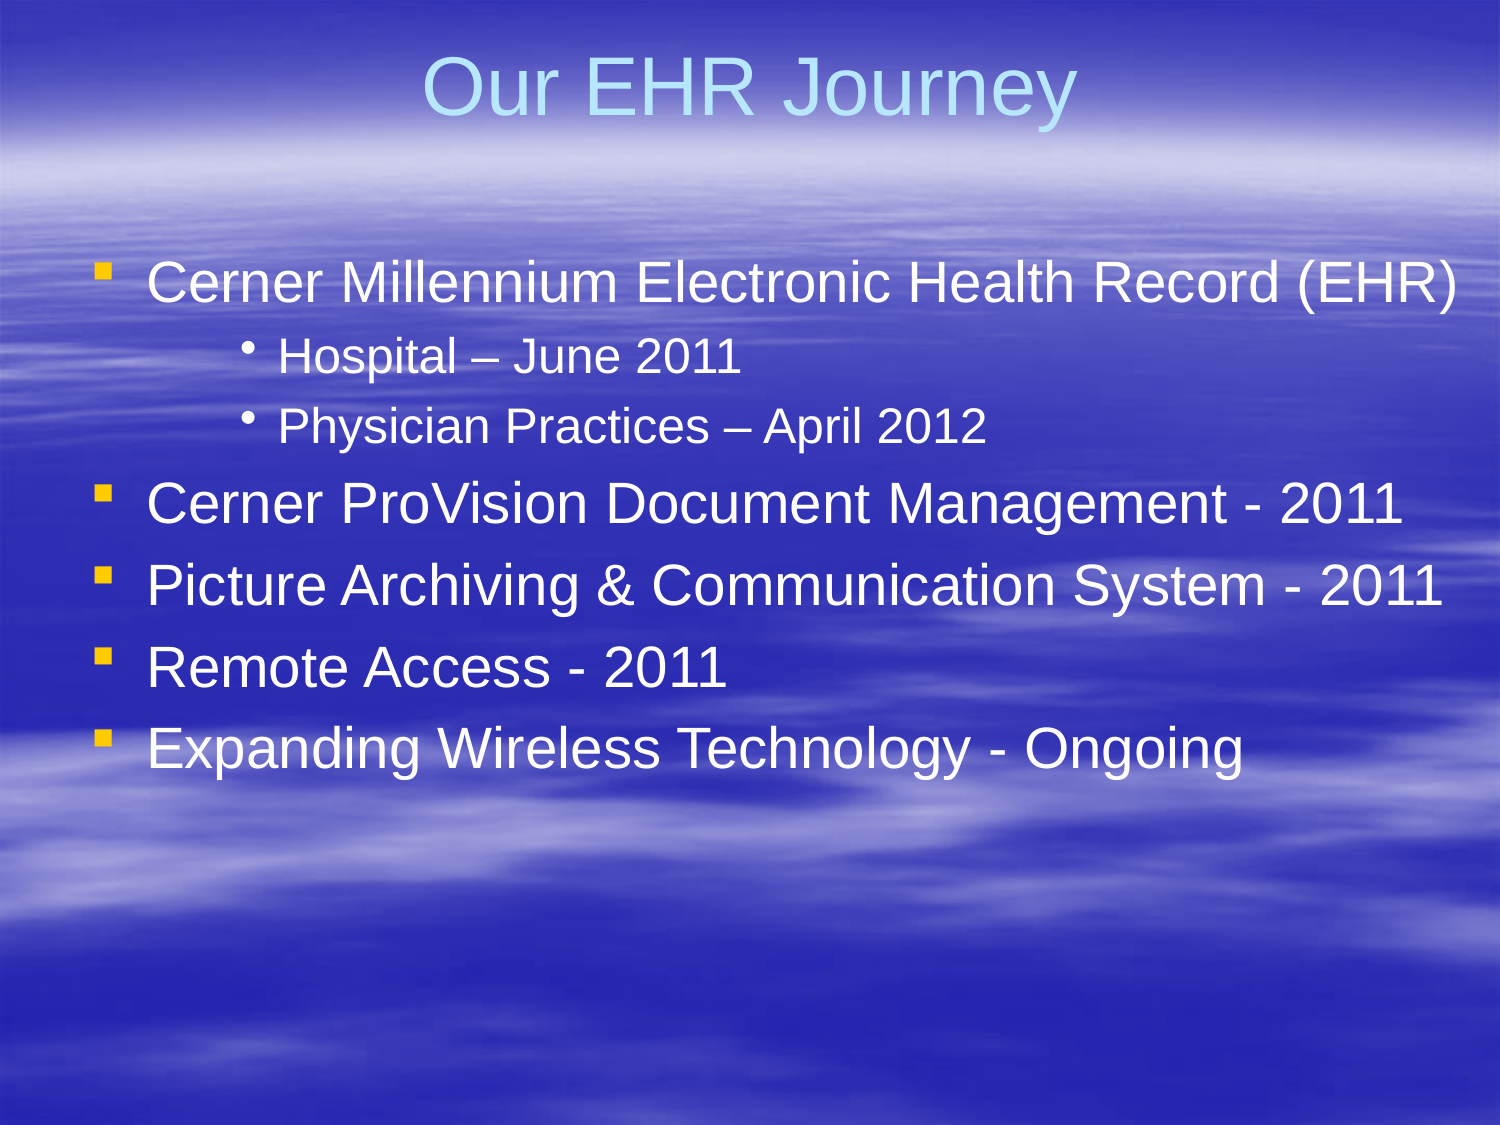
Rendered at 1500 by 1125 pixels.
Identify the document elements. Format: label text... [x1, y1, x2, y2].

text_box Our EHR Journey [0, 24, 1500, 175]
text_box Cerner Millennium Electronic Health Record (EHR) Hospital – June 2011 Physician Practices – April 2012 Cerner ProVision Document Management - 2011 Picture Archiving & Communication System - 2011 Remote Access - 2011 Expanding Wireless Technology - Ongoing [74, 175, 1500, 1075]
